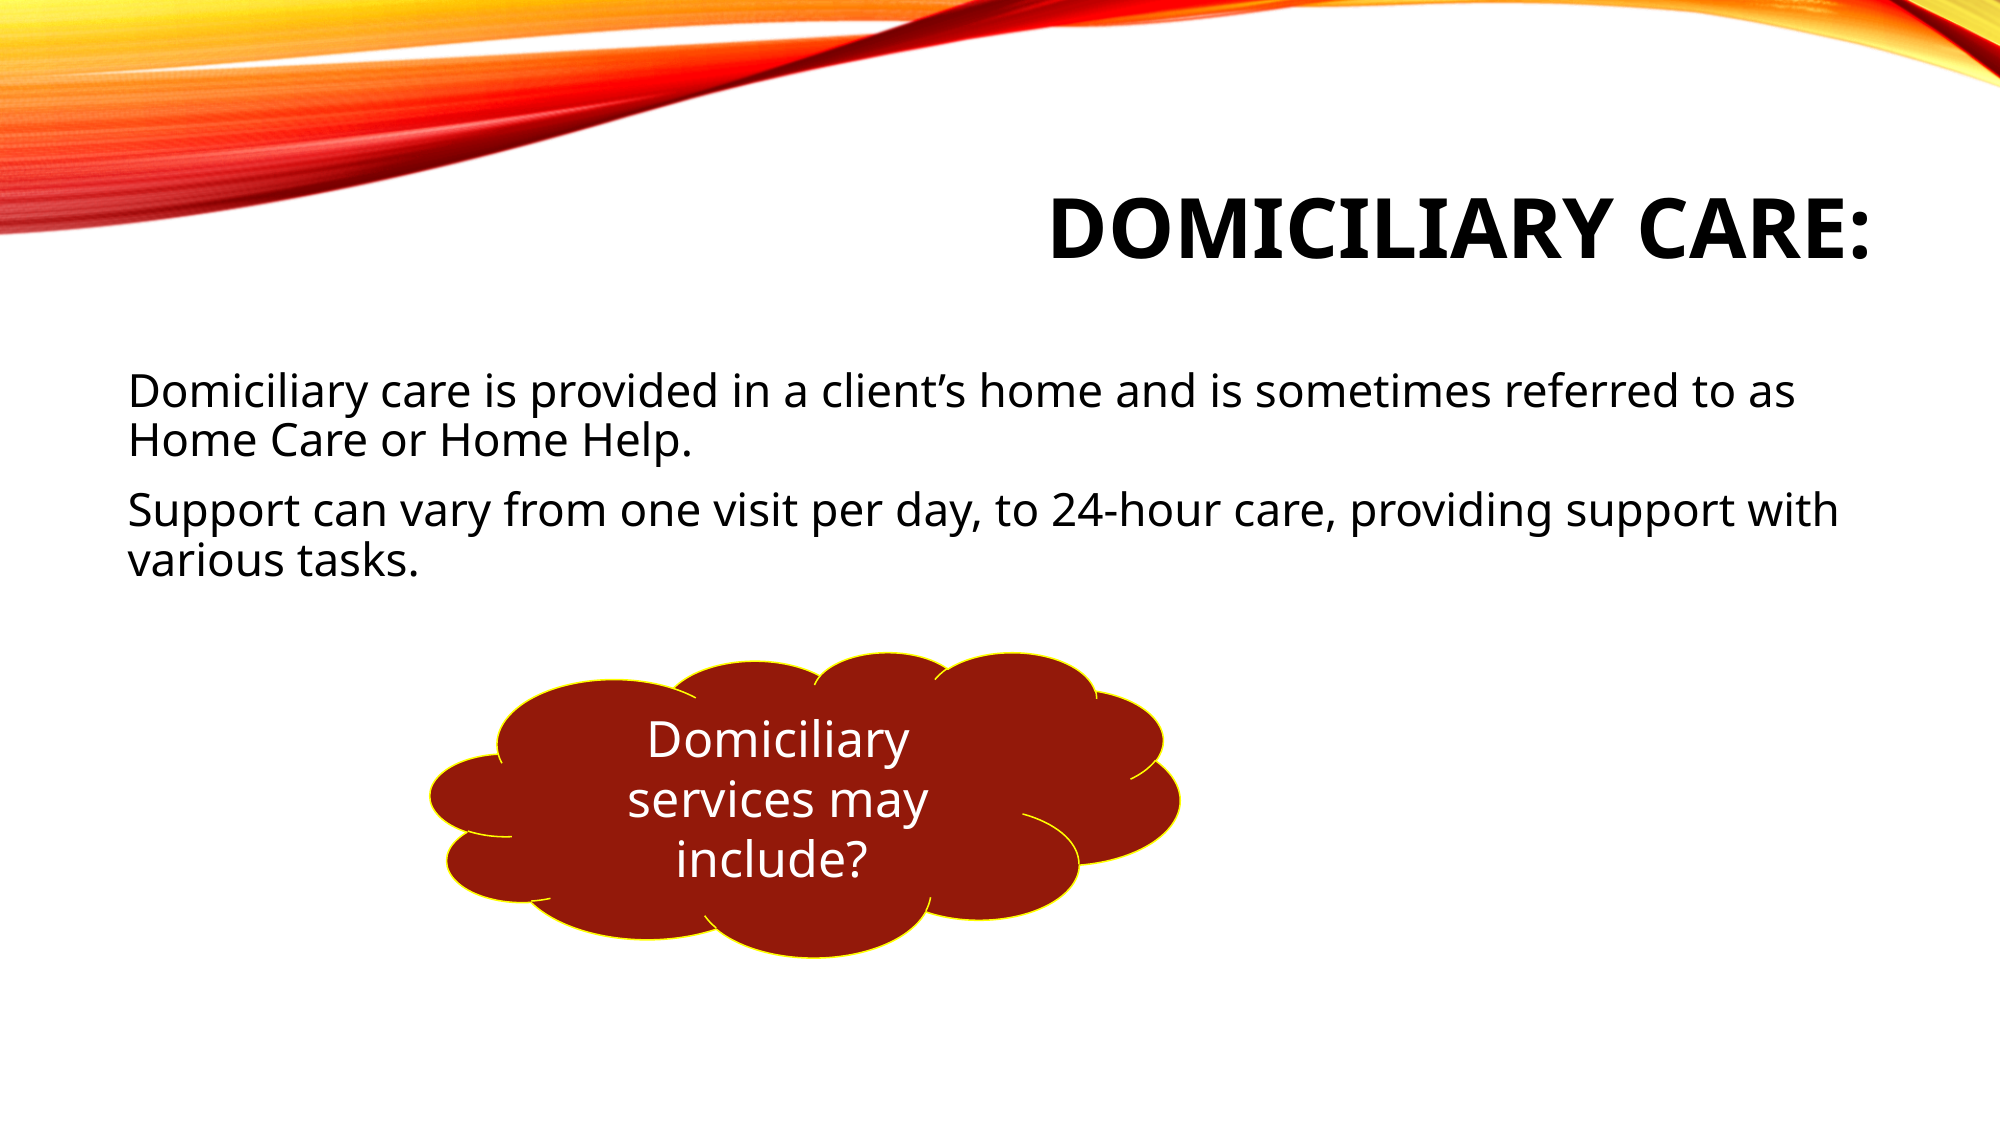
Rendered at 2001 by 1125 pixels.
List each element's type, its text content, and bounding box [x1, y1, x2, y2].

text_box Domiciliary services may include? [428, 651, 1182, 959]
picture [0, 0, 2000, 237]
title domiciliary care: [474, 125, 1888, 338]
list Domiciliary care is provided in a client’s home and is sometimes referred to as Home Care or Home Help. Support can vary from one visit per day, to 24-hour care, providing support with various tasks. [112, 360, 1888, 1021]
